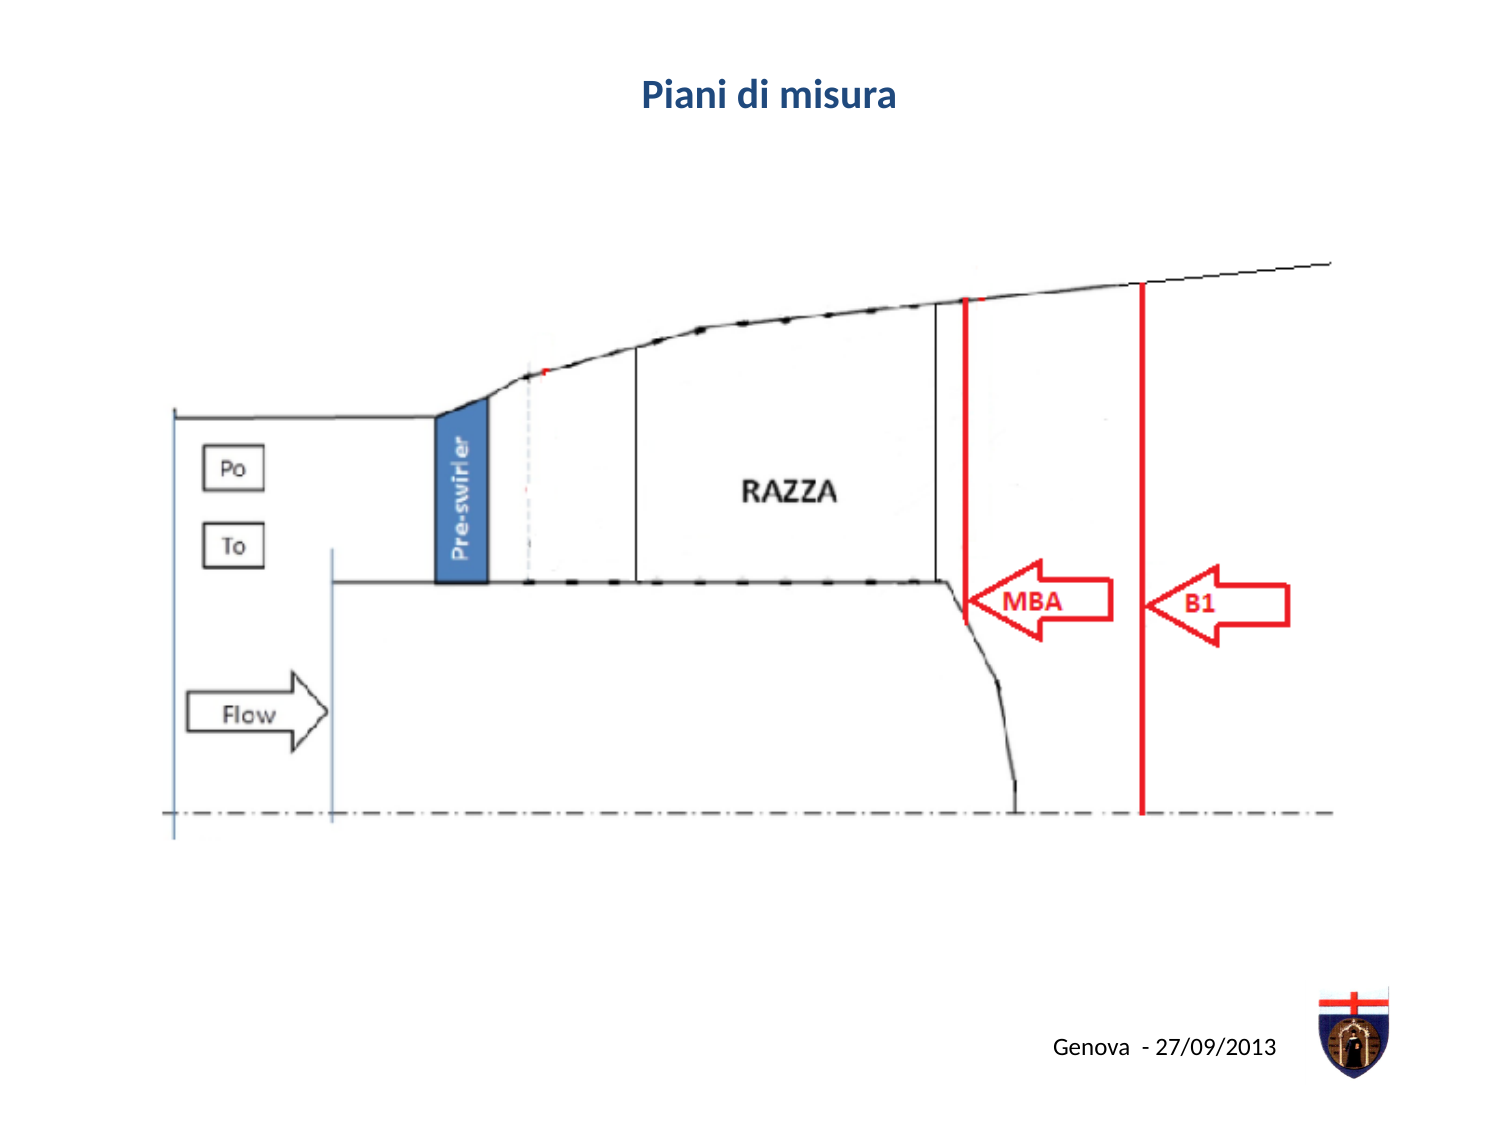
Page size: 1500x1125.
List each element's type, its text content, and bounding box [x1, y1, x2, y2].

text_box Genova - 27/09/2013 [1038, 1023, 1298, 1068]
text_box Piani di misura [626, 59, 912, 125]
picture [1304, 979, 1400, 1086]
picture [159, 255, 1341, 842]
